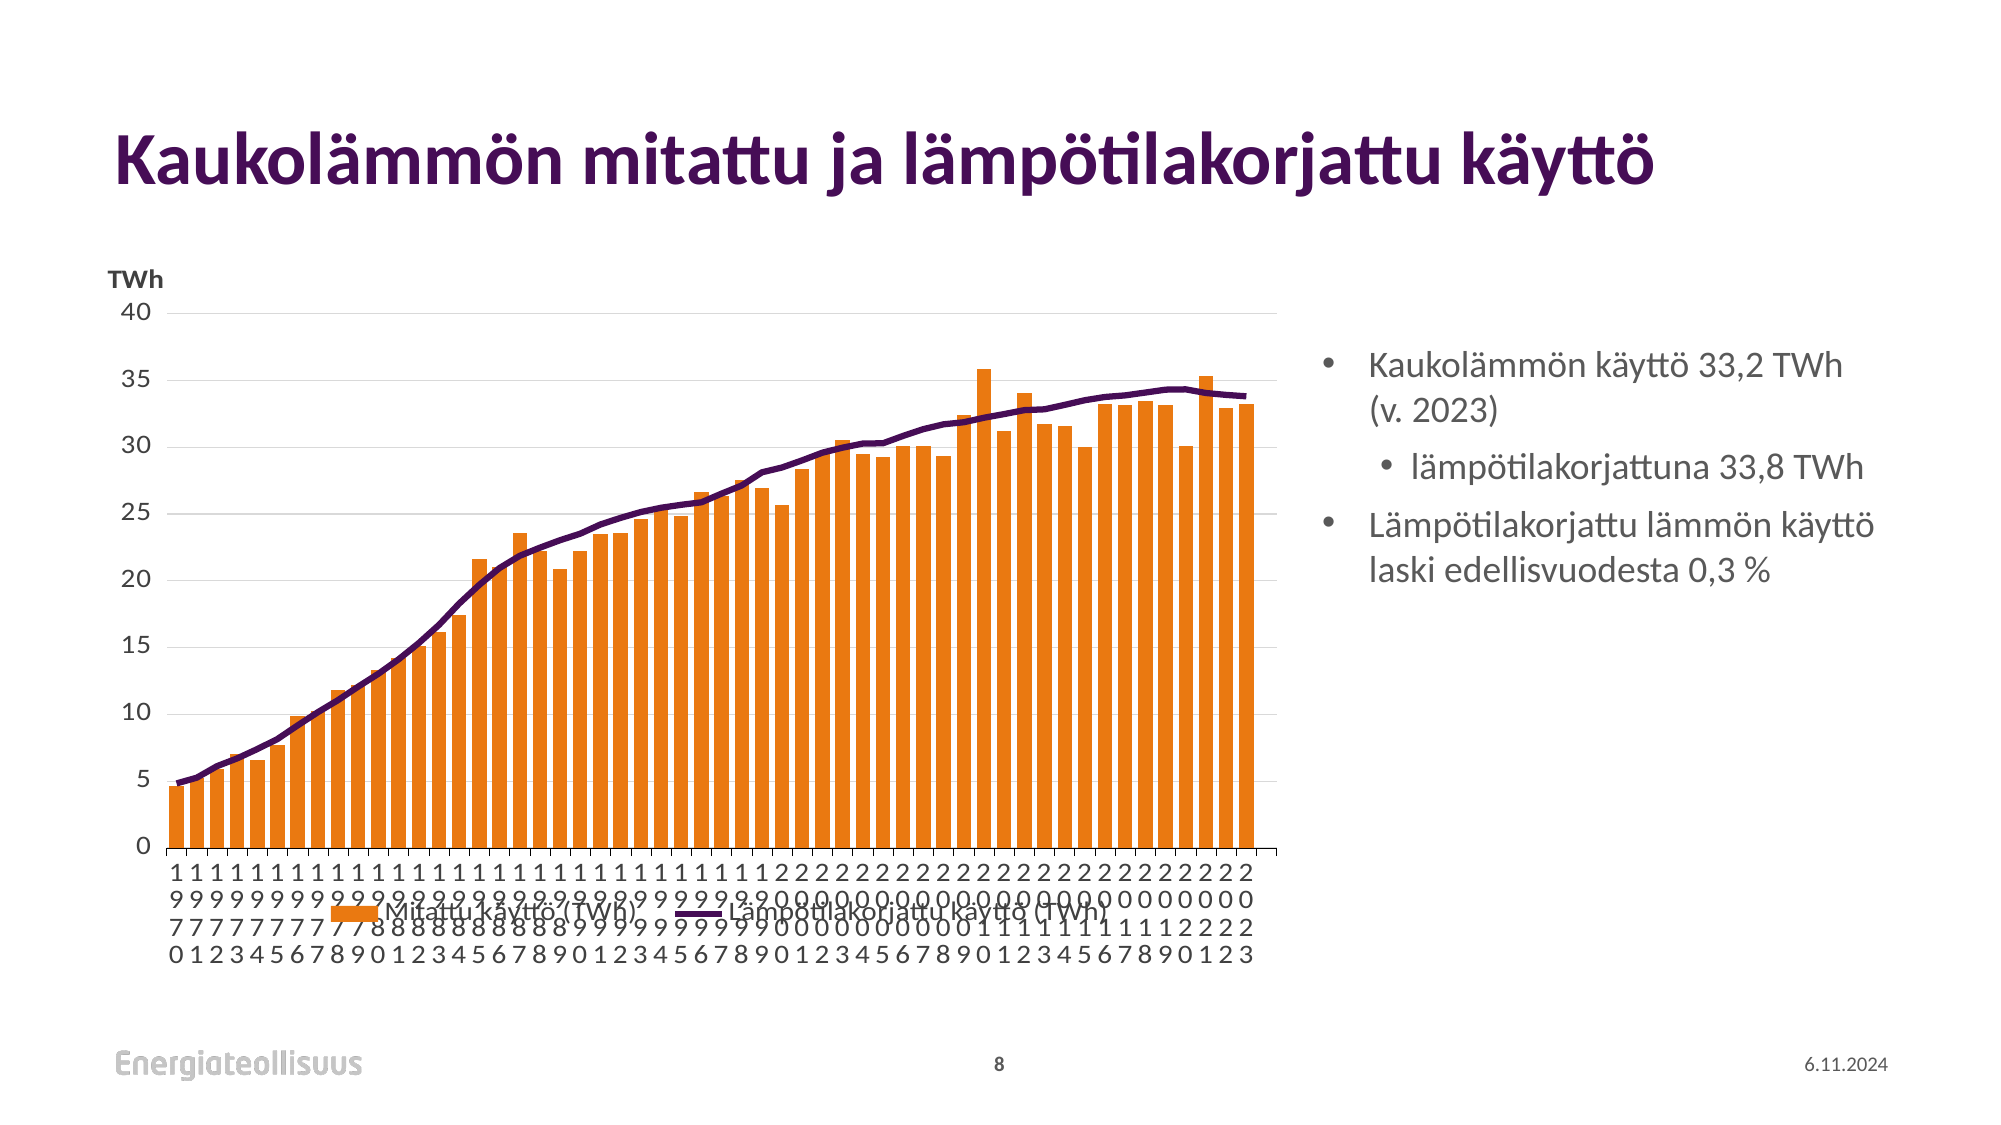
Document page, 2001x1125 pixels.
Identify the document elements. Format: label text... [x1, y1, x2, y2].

title Kaukolämmön mitattu ja lämpötilakorjattu käyttö [100, 59, 1737, 261]
chart [100, 260, 1339, 998]
slide_number 8 [954, 1042, 1045, 1084]
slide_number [1736, 1042, 1904, 1084]
picture [116, 1050, 362, 1081]
text_box Kaukolämmön käyttö 33,2 TWh (v. 2023) lämpötilakorjattuna 33,8 TWh Lämpötilakorjattu lämmön käyttö laski edellisvuodesta 0,3 % [1339, 332, 1900, 597]
